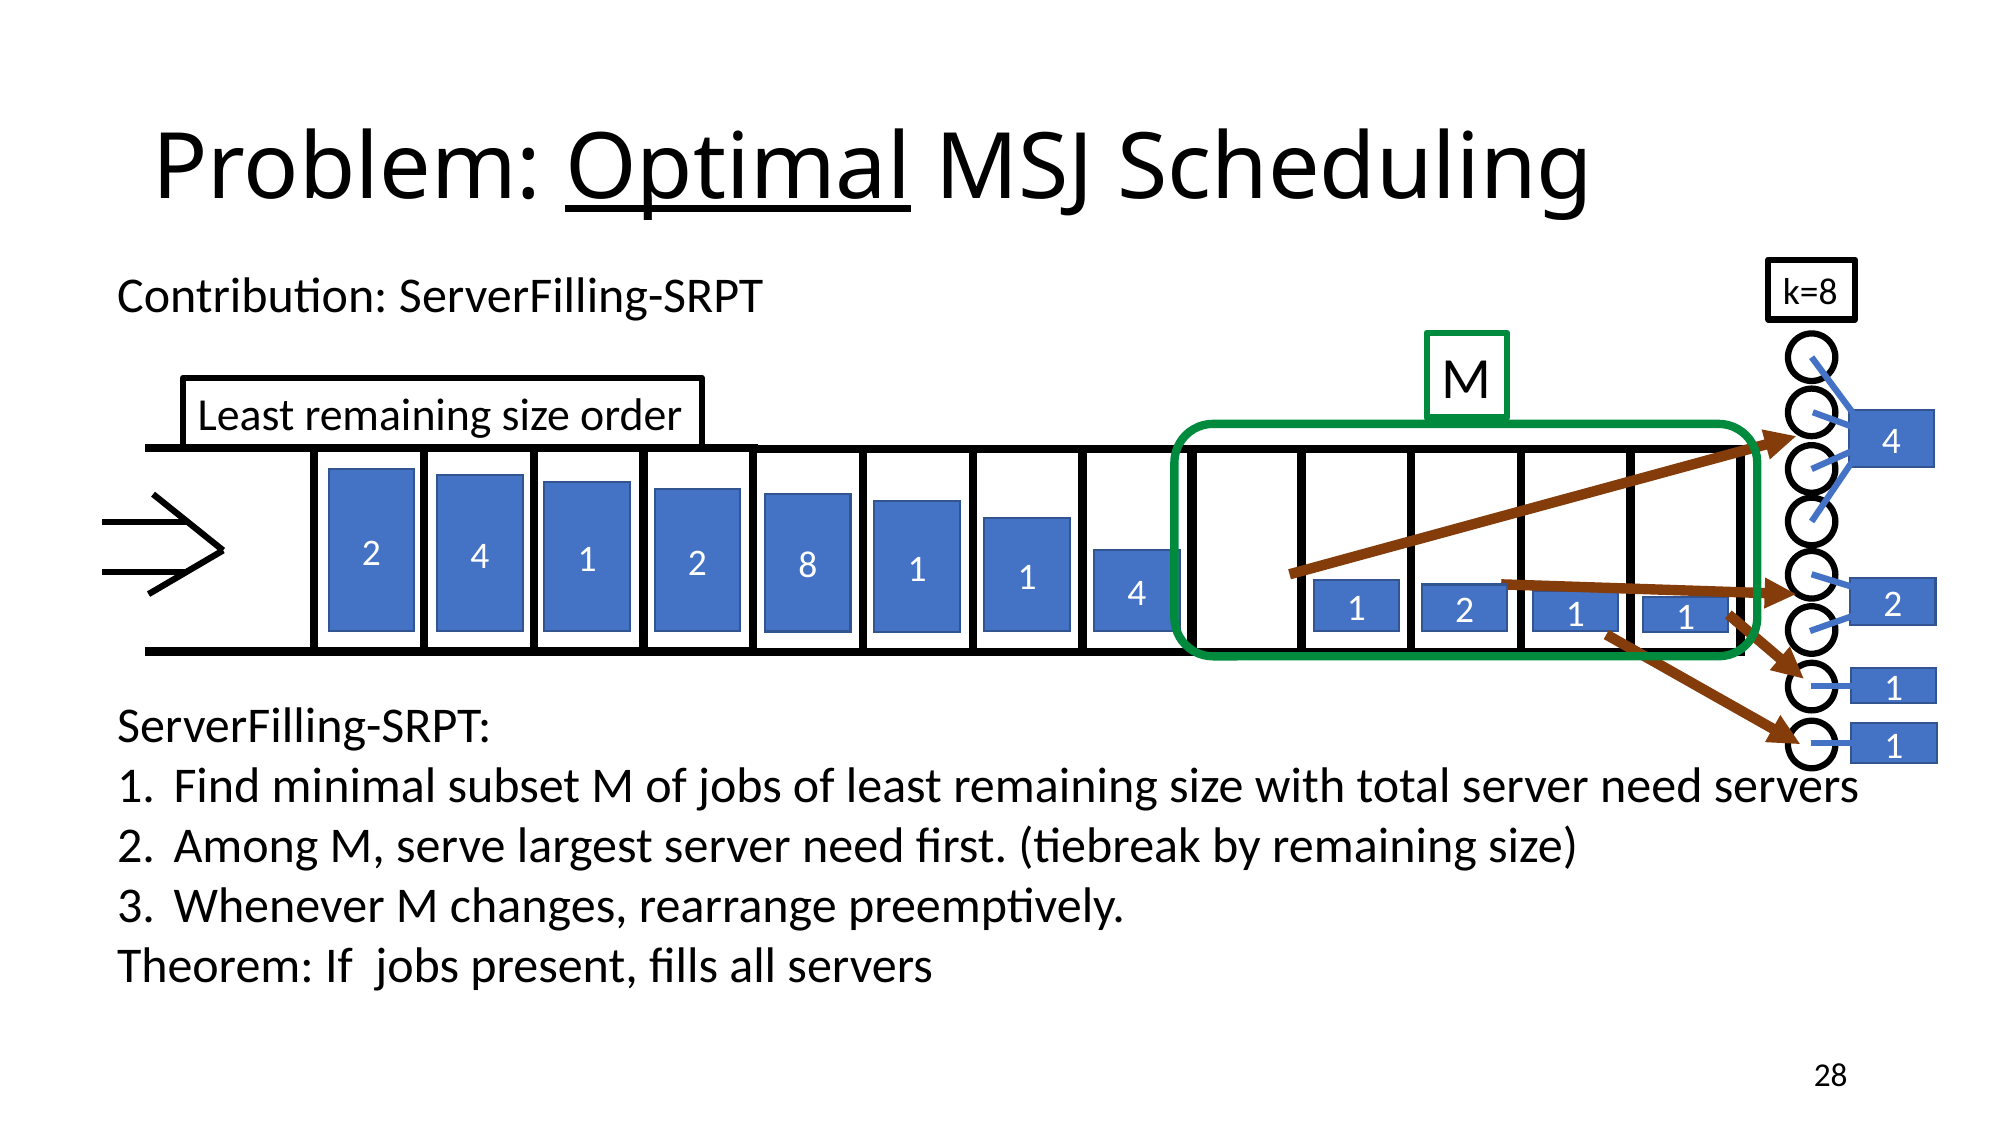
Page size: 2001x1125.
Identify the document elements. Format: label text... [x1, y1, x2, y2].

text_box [182, 377, 1174, 632]
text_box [1758, 614, 1937, 634]
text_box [1758, 574, 1936, 614]
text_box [1606, 634, 1937, 764]
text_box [1758, 357, 1935, 574]
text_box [102, 333, 1836, 769]
text_box k=8 [1768, 259, 1856, 320]
title Problem: Optimal MSJ Scheduling [137, 59, 1863, 278]
slide_number 28 [1412, 1042, 1863, 1103]
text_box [1174, 332, 1758, 657]
